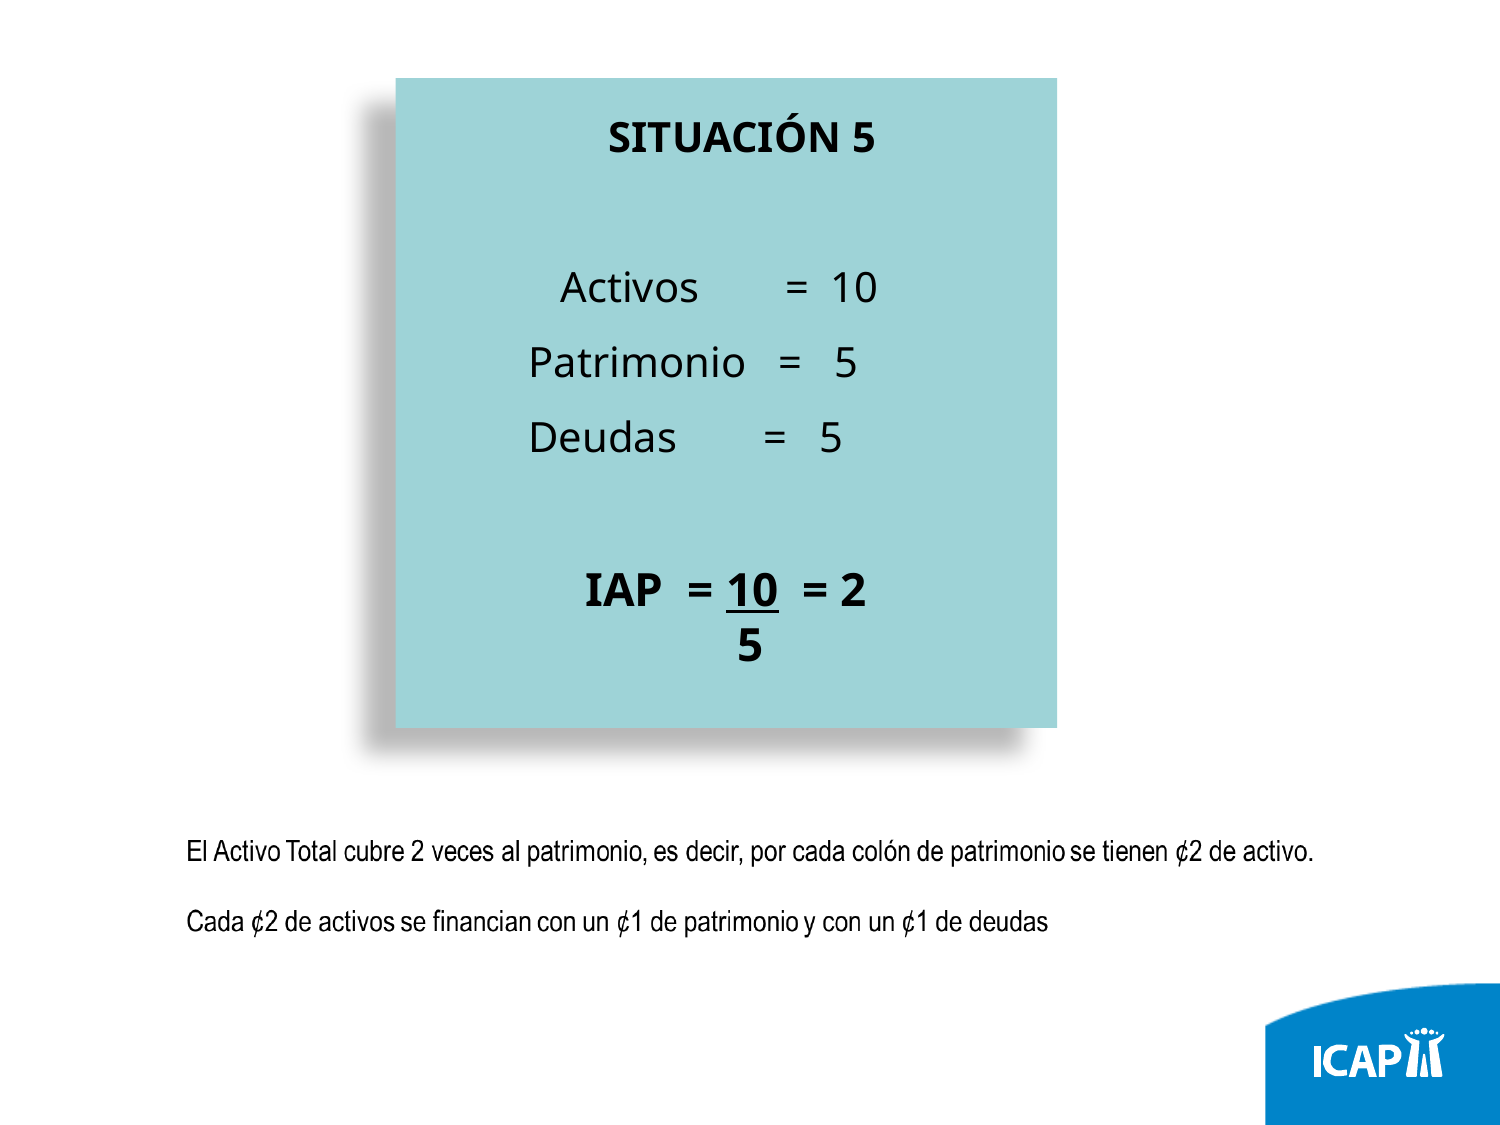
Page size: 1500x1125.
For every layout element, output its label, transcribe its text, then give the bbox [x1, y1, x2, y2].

picture [170, 822, 1330, 956]
text_box SITUACIÓN 5 Activos = 10 Patrimonio = 5 Deudas = 5 IAP = 10 = 2 5 [395, 77, 1058, 729]
